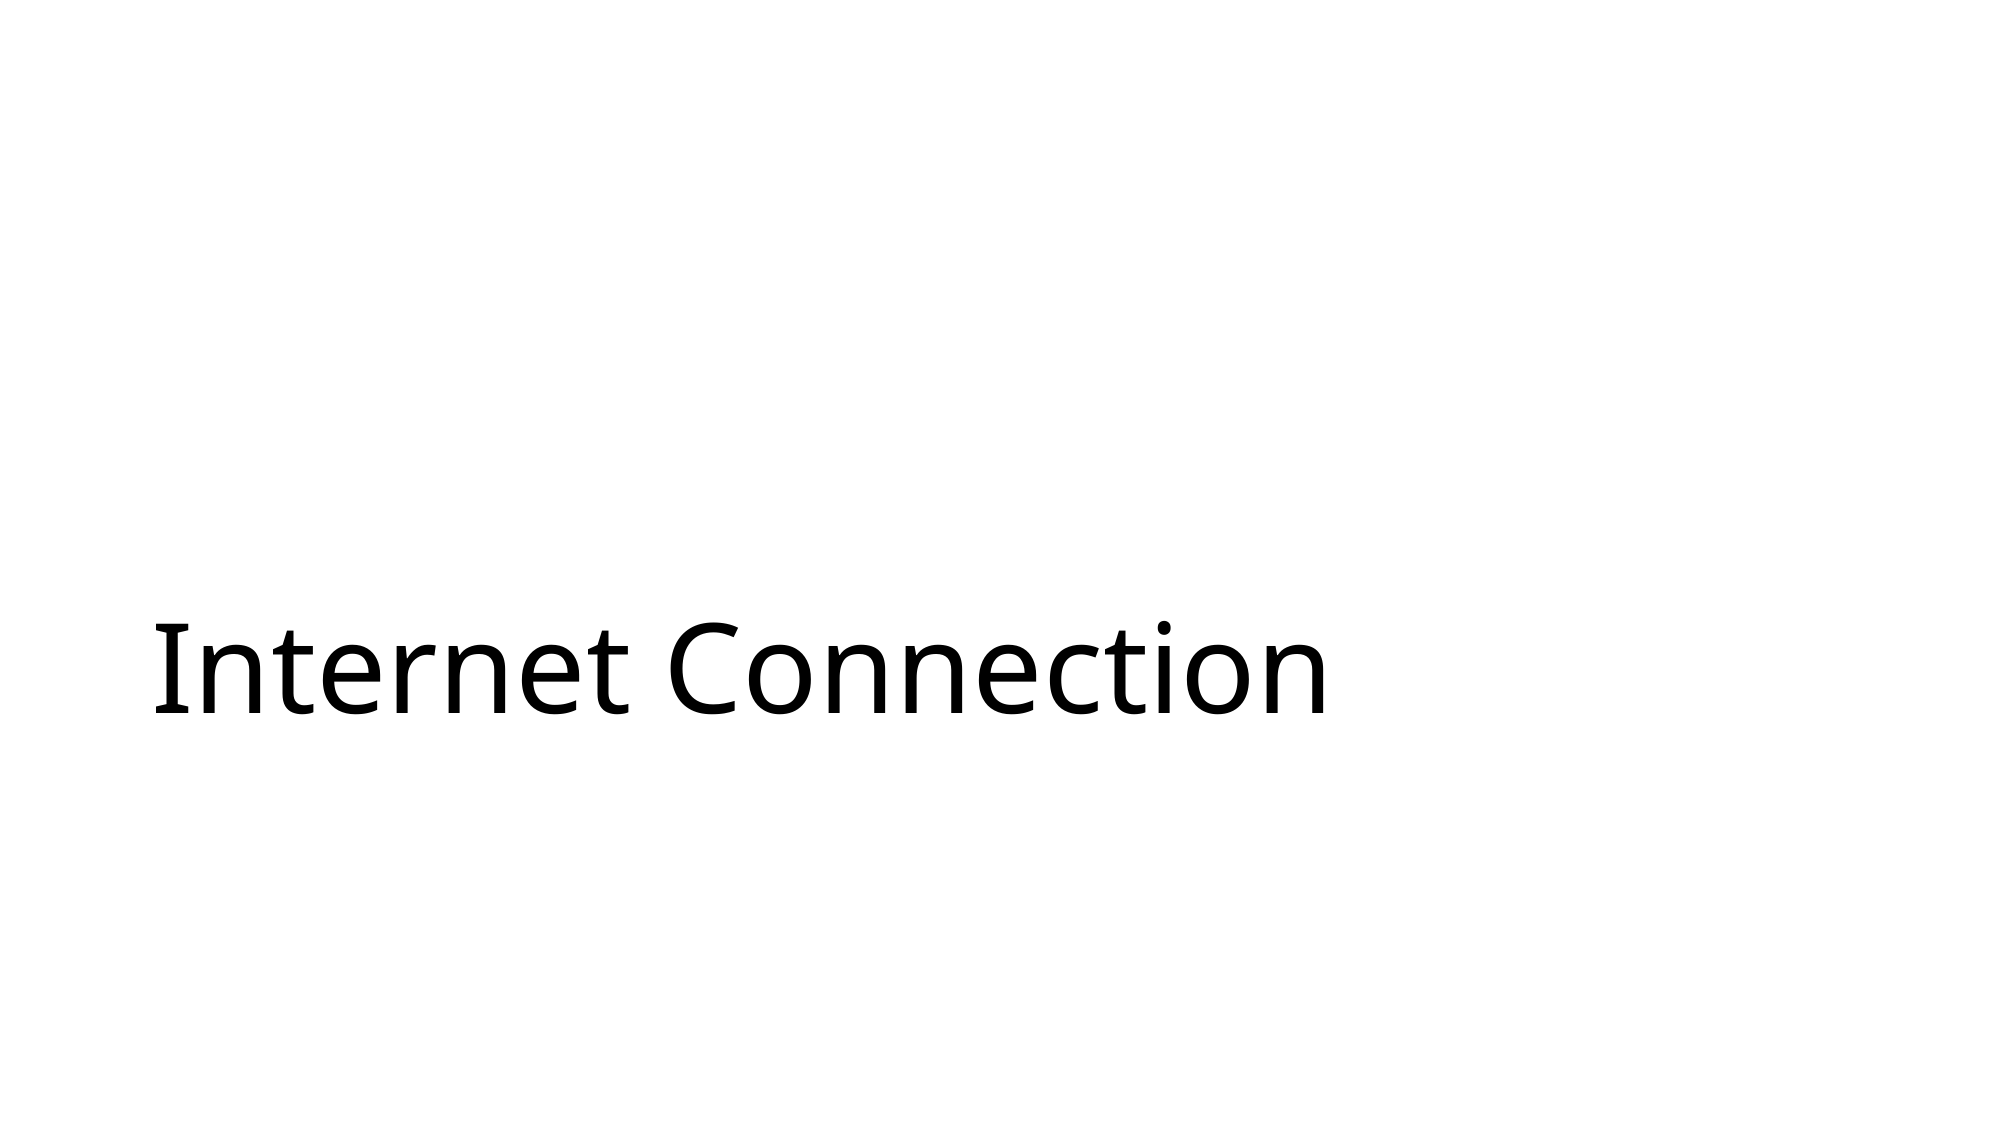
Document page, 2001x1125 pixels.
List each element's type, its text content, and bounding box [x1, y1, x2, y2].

title Internet Connection [136, 280, 1862, 749]
